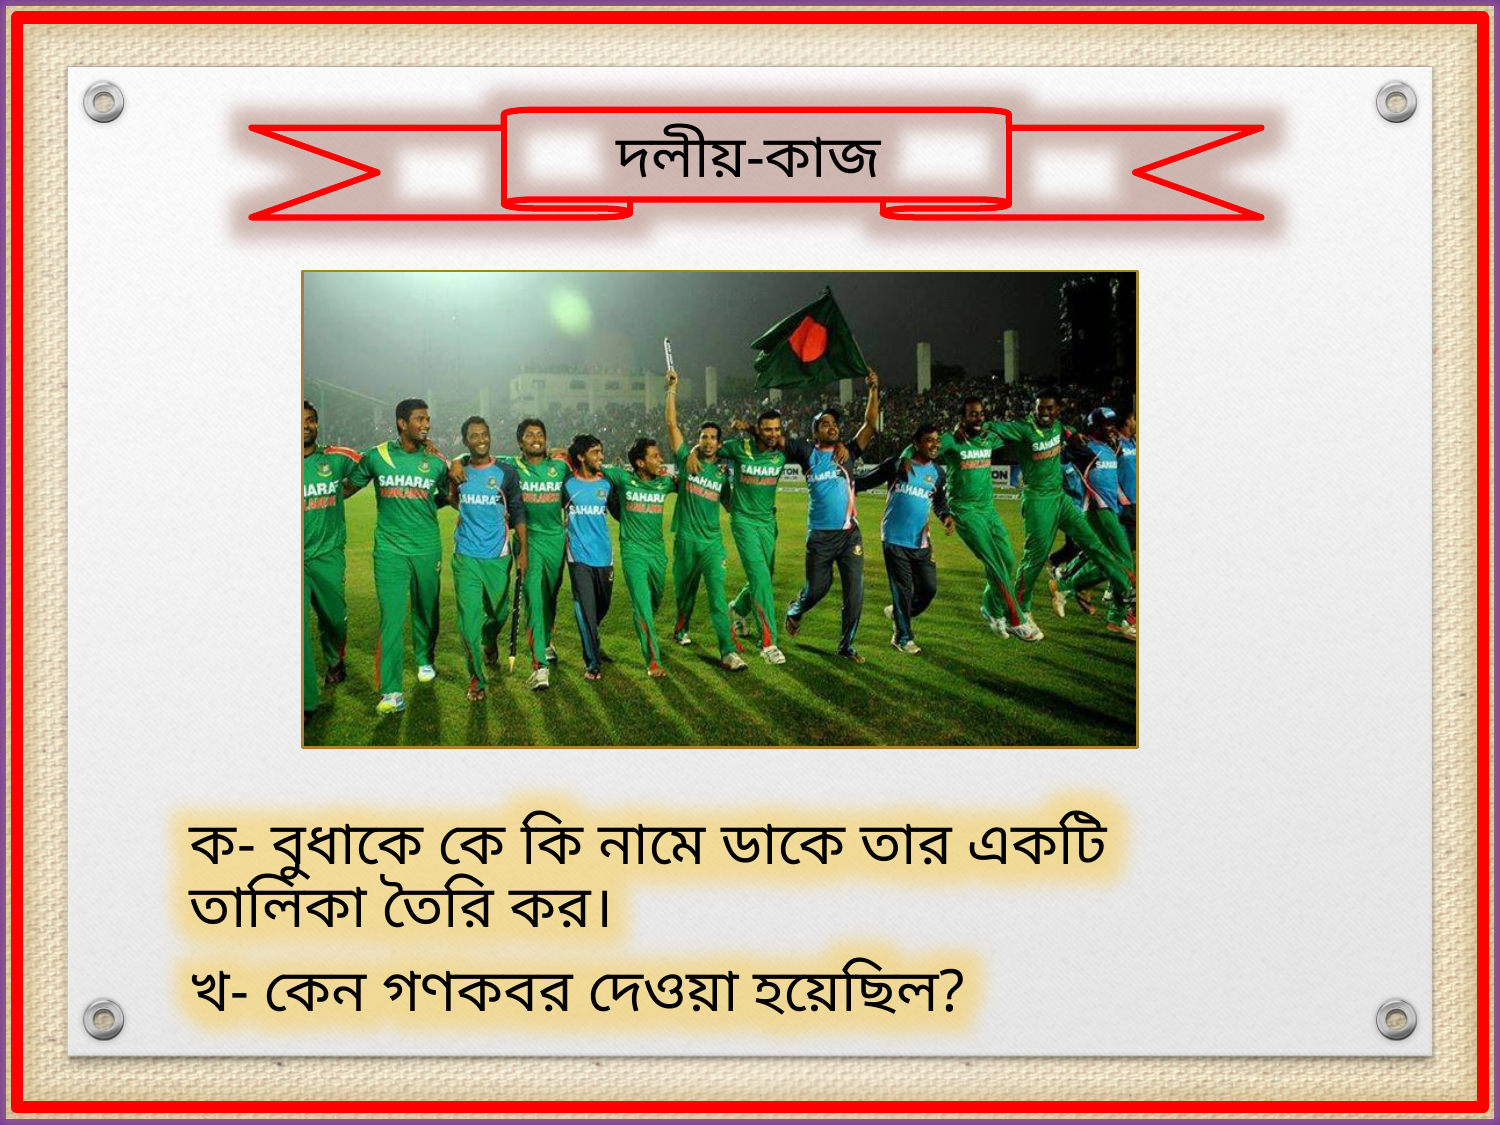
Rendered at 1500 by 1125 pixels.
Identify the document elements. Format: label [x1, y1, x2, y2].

text_box [0, 0, 1500, 1125]
